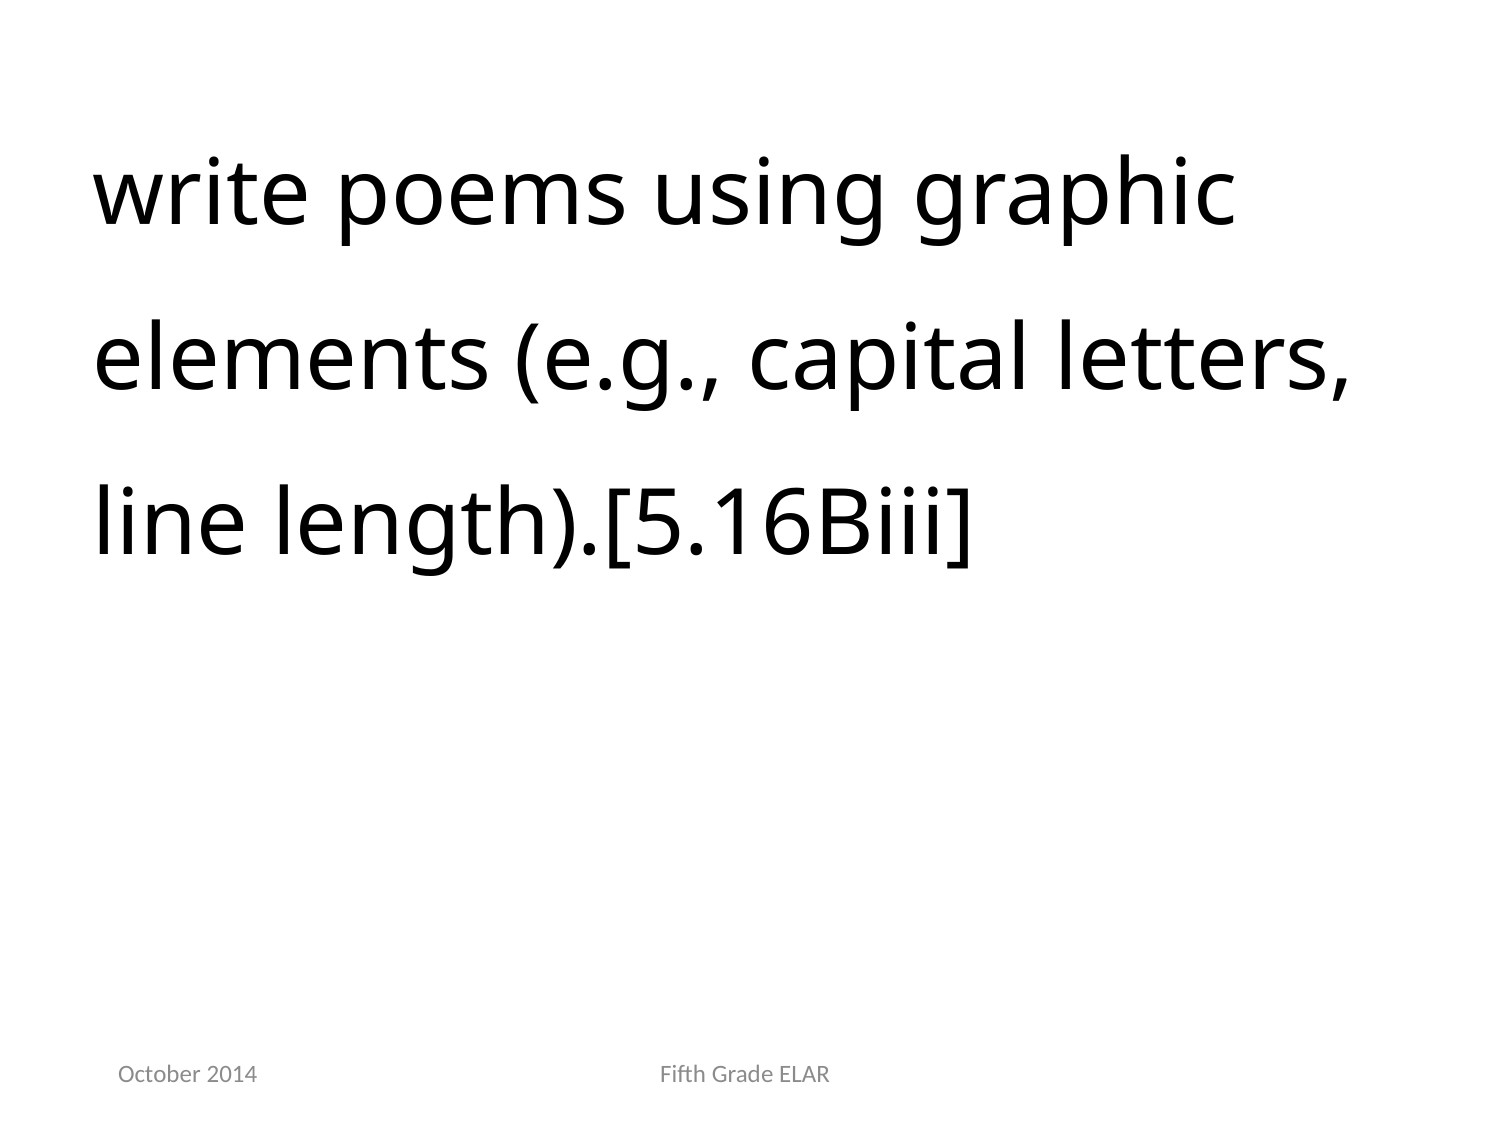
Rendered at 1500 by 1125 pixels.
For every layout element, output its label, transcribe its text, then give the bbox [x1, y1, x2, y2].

subtitle write poems using graphic elements (e.g., capital letters, line length).[5.16Biii] [78, 70, 1429, 1014]
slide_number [103, 1042, 441, 1103]
footer Fifth Grade ELAR [492, 1042, 999, 1103]
